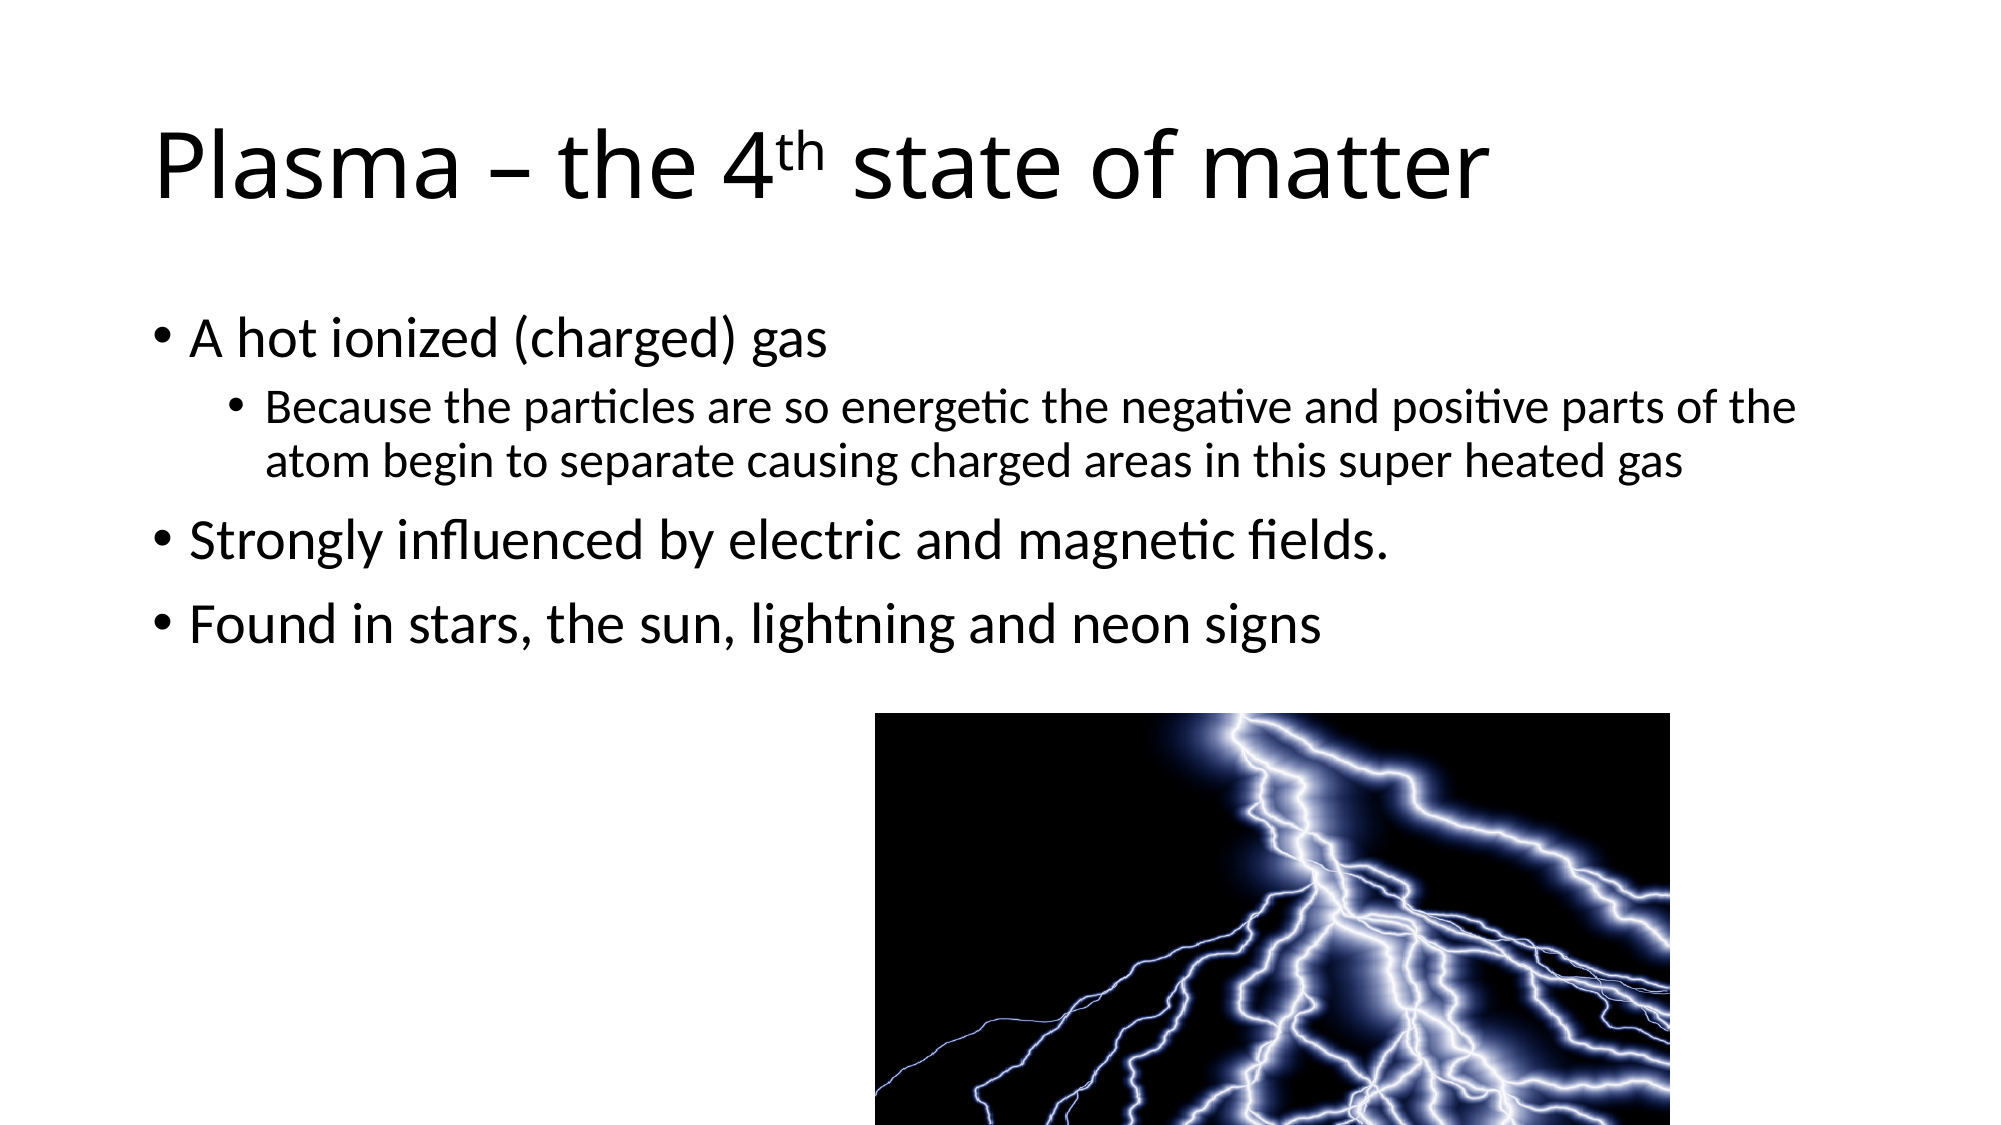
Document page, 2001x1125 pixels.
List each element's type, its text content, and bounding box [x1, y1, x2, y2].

picture [874, 713, 1670, 1125]
list A hot ionized (charged) gas Because the particles are so energetic the negative and positive parts of the atom begin to separate causing charged areas in this super heated gas Strongly influenced by electric and magnetic fields. Found in stars, the sun, lightning and neon signs [137, 299, 1863, 1014]
title Plasma – the 4th state of matter [137, 59, 1863, 278]
